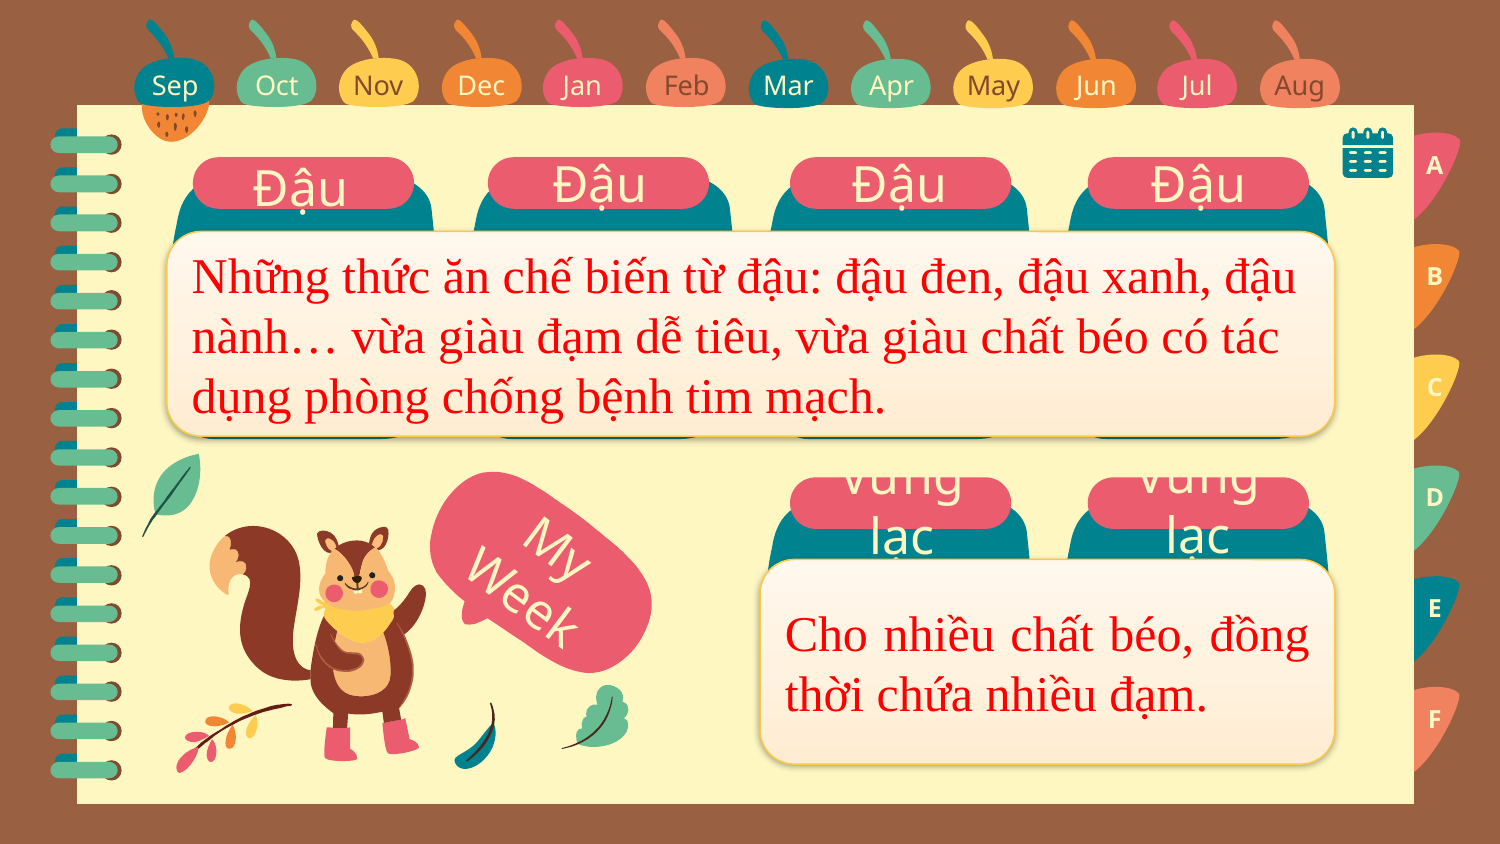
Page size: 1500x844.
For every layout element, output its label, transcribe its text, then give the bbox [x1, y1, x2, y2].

title Đậu [489, 156, 711, 209]
text_box B [1408, 245, 1462, 300]
text_box F [1408, 688, 1462, 743]
text_box A [1408, 134, 1462, 190]
title Vừng lạc [791, 477, 1013, 531]
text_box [129, 19, 1352, 143]
text_box D [1408, 466, 1462, 522]
title Đậu [189, 159, 412, 213]
text_box Cho nhiều chất béo, đồng thời chứa nhiều đạm. [759, 558, 1336, 765]
text_box C [1408, 355, 1462, 411]
title Đậu [788, 156, 1010, 209]
text_box E [1408, 577, 1462, 633]
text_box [1342, 127, 1394, 179]
text_box Những thức ăn chế biến từ đậu: đậu đen, đậu xanh, đậu nành… vừa giàu đạm dễ tiêu, vừa giàu chất béo có tác dụng phòng chống bệnh tim mạch. [166, 230, 1336, 437]
title Đậu [1087, 156, 1310, 209]
title Vừng lạc [1087, 476, 1309, 530]
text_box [141, 453, 655, 782]
